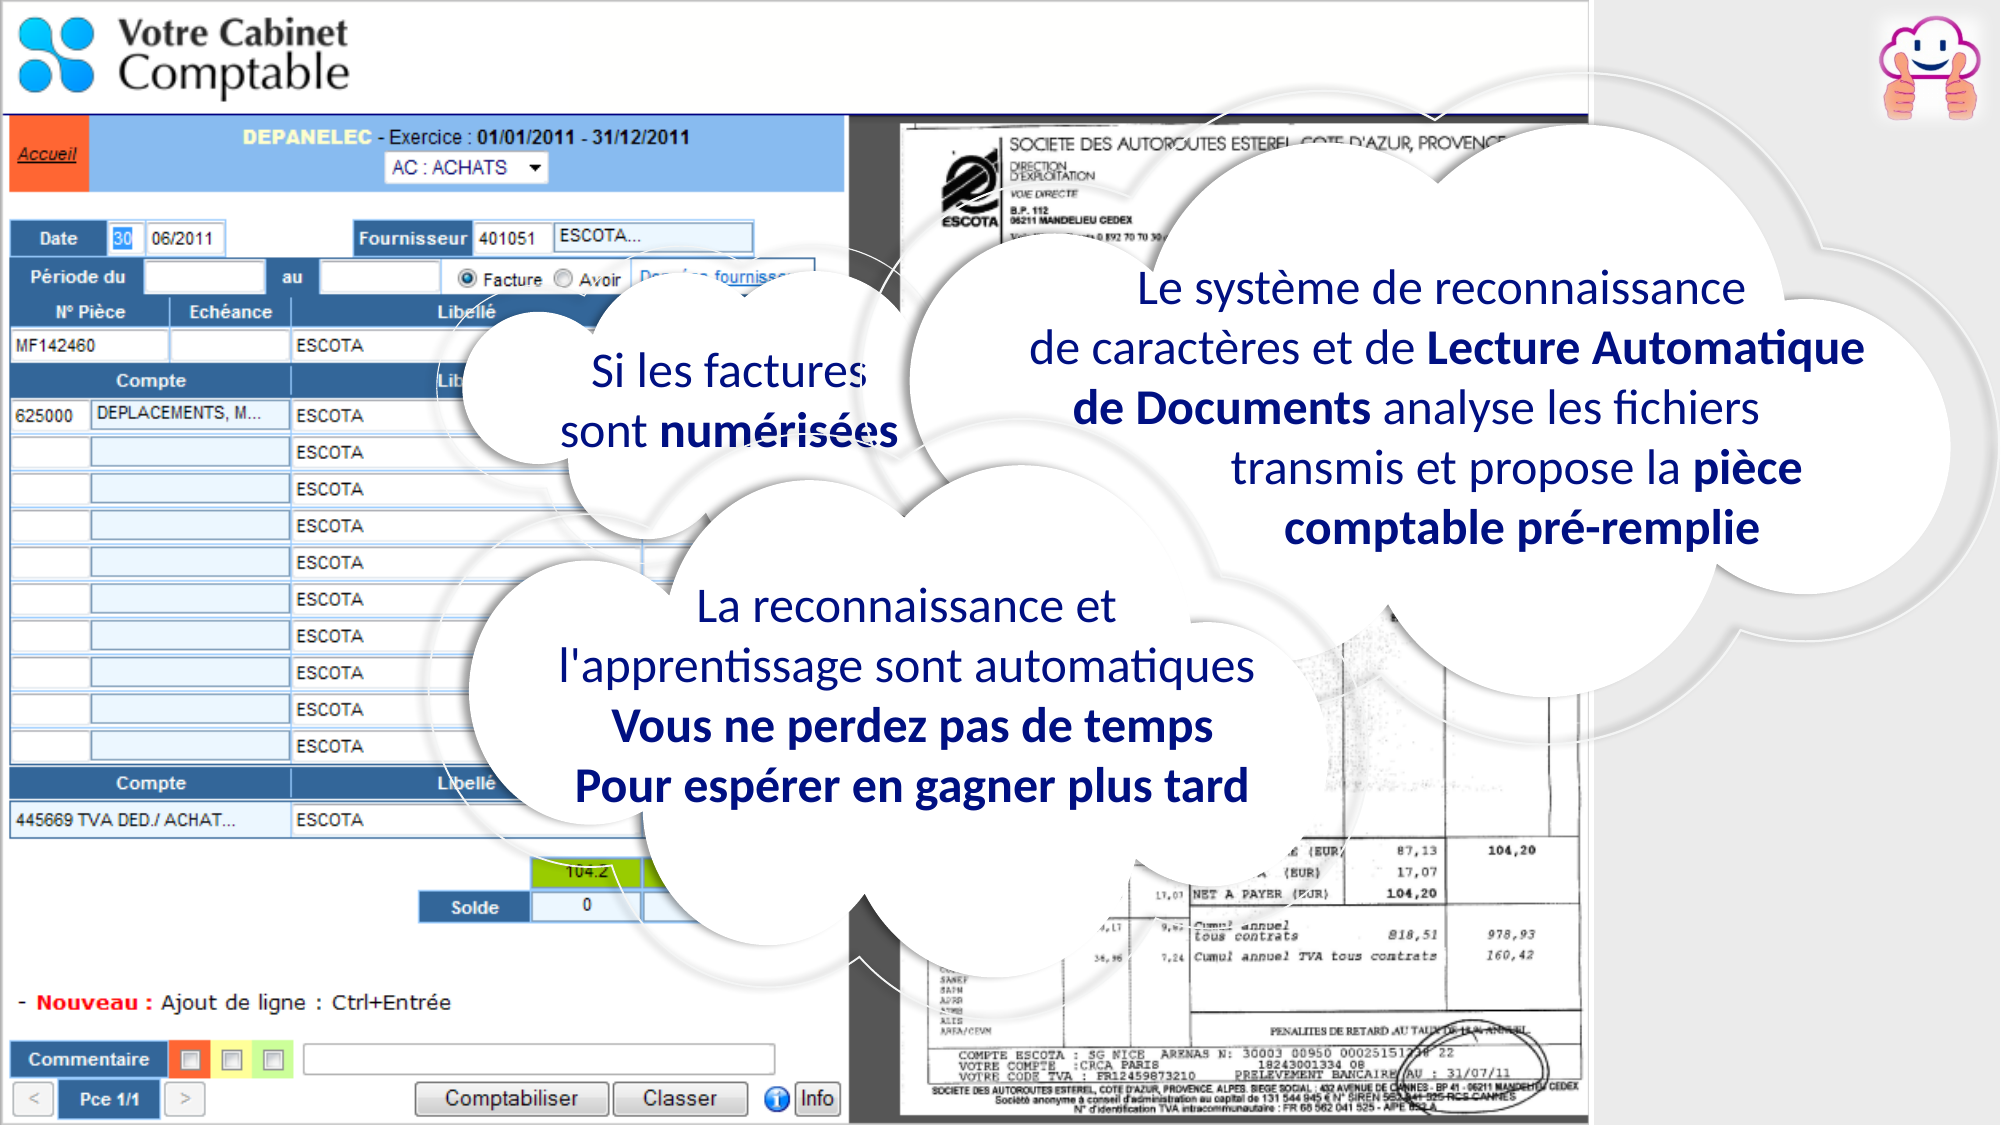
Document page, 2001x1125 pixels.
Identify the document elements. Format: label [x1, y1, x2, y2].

text_box [412, 425, 1413, 1027]
picture [0, 0, 1590, 1125]
picture [1861, 0, 1999, 137]
text_box [436, 243, 862, 425]
text_box [862, 80, 1999, 752]
